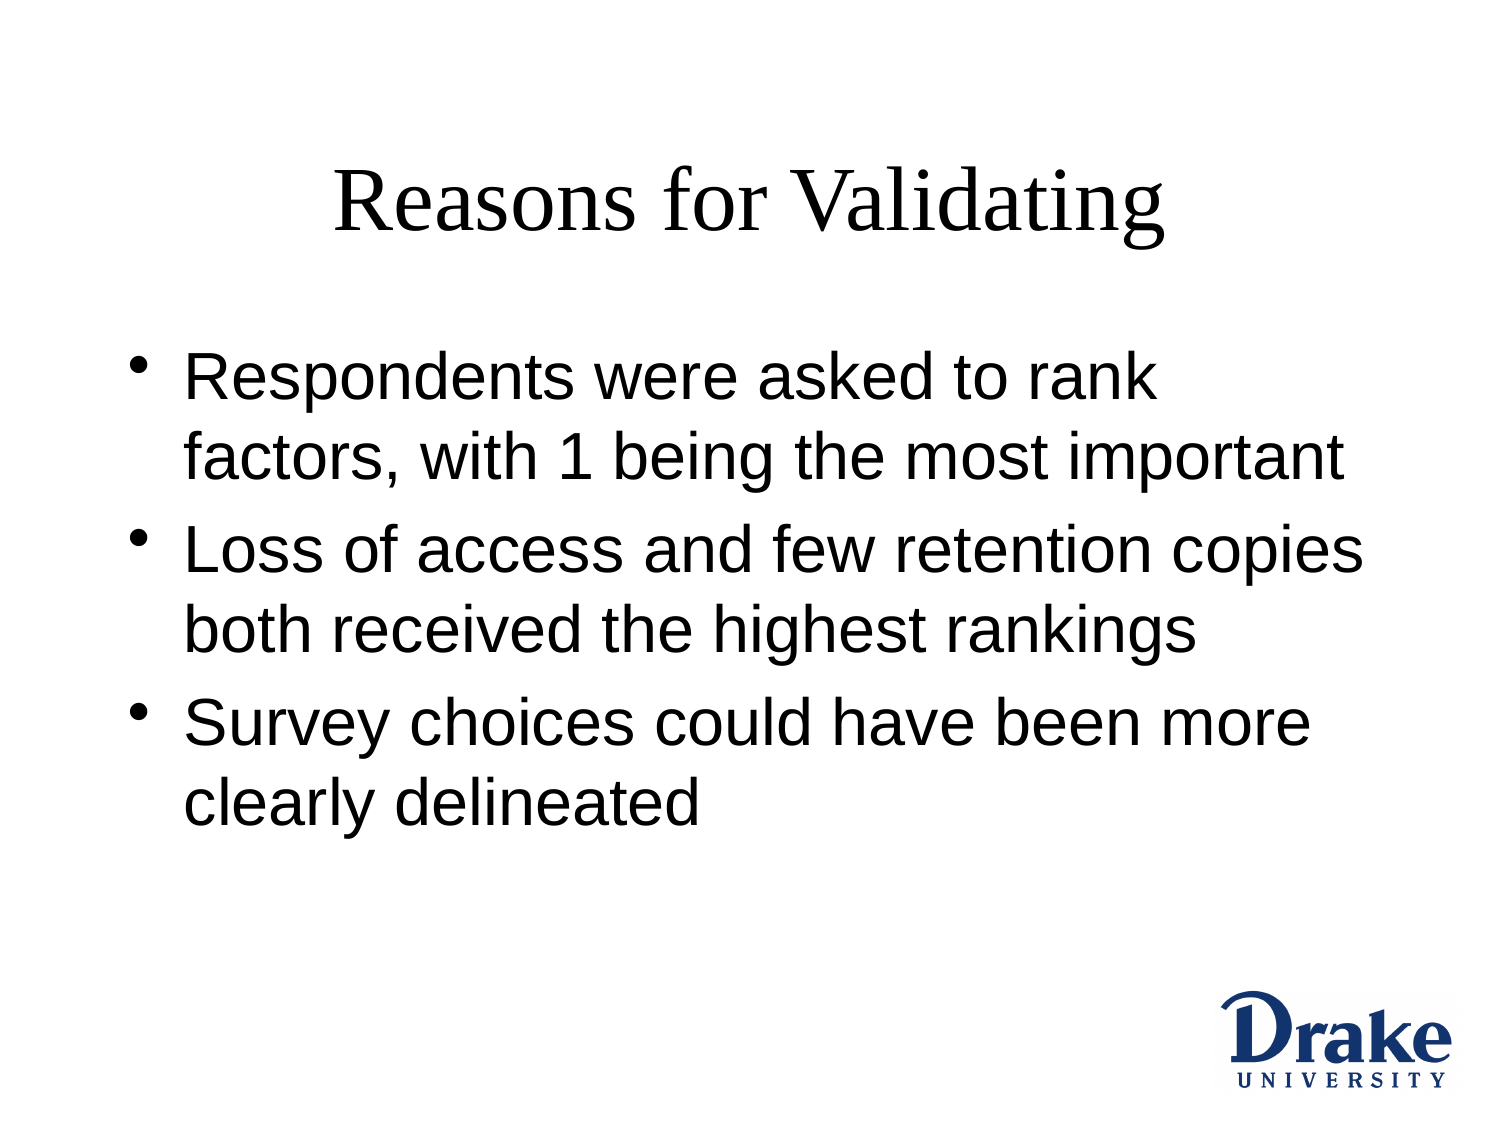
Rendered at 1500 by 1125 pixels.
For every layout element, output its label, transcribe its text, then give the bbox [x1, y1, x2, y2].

picture [1212, 987, 1463, 1095]
title Reasons for Validating [112, 99, 1388, 288]
list Respondents were asked to rank factors, with 1 being the most important Loss of access and few retention copies both received the highest rankings Survey choices could have been more clearly delineated [112, 324, 1388, 1000]
